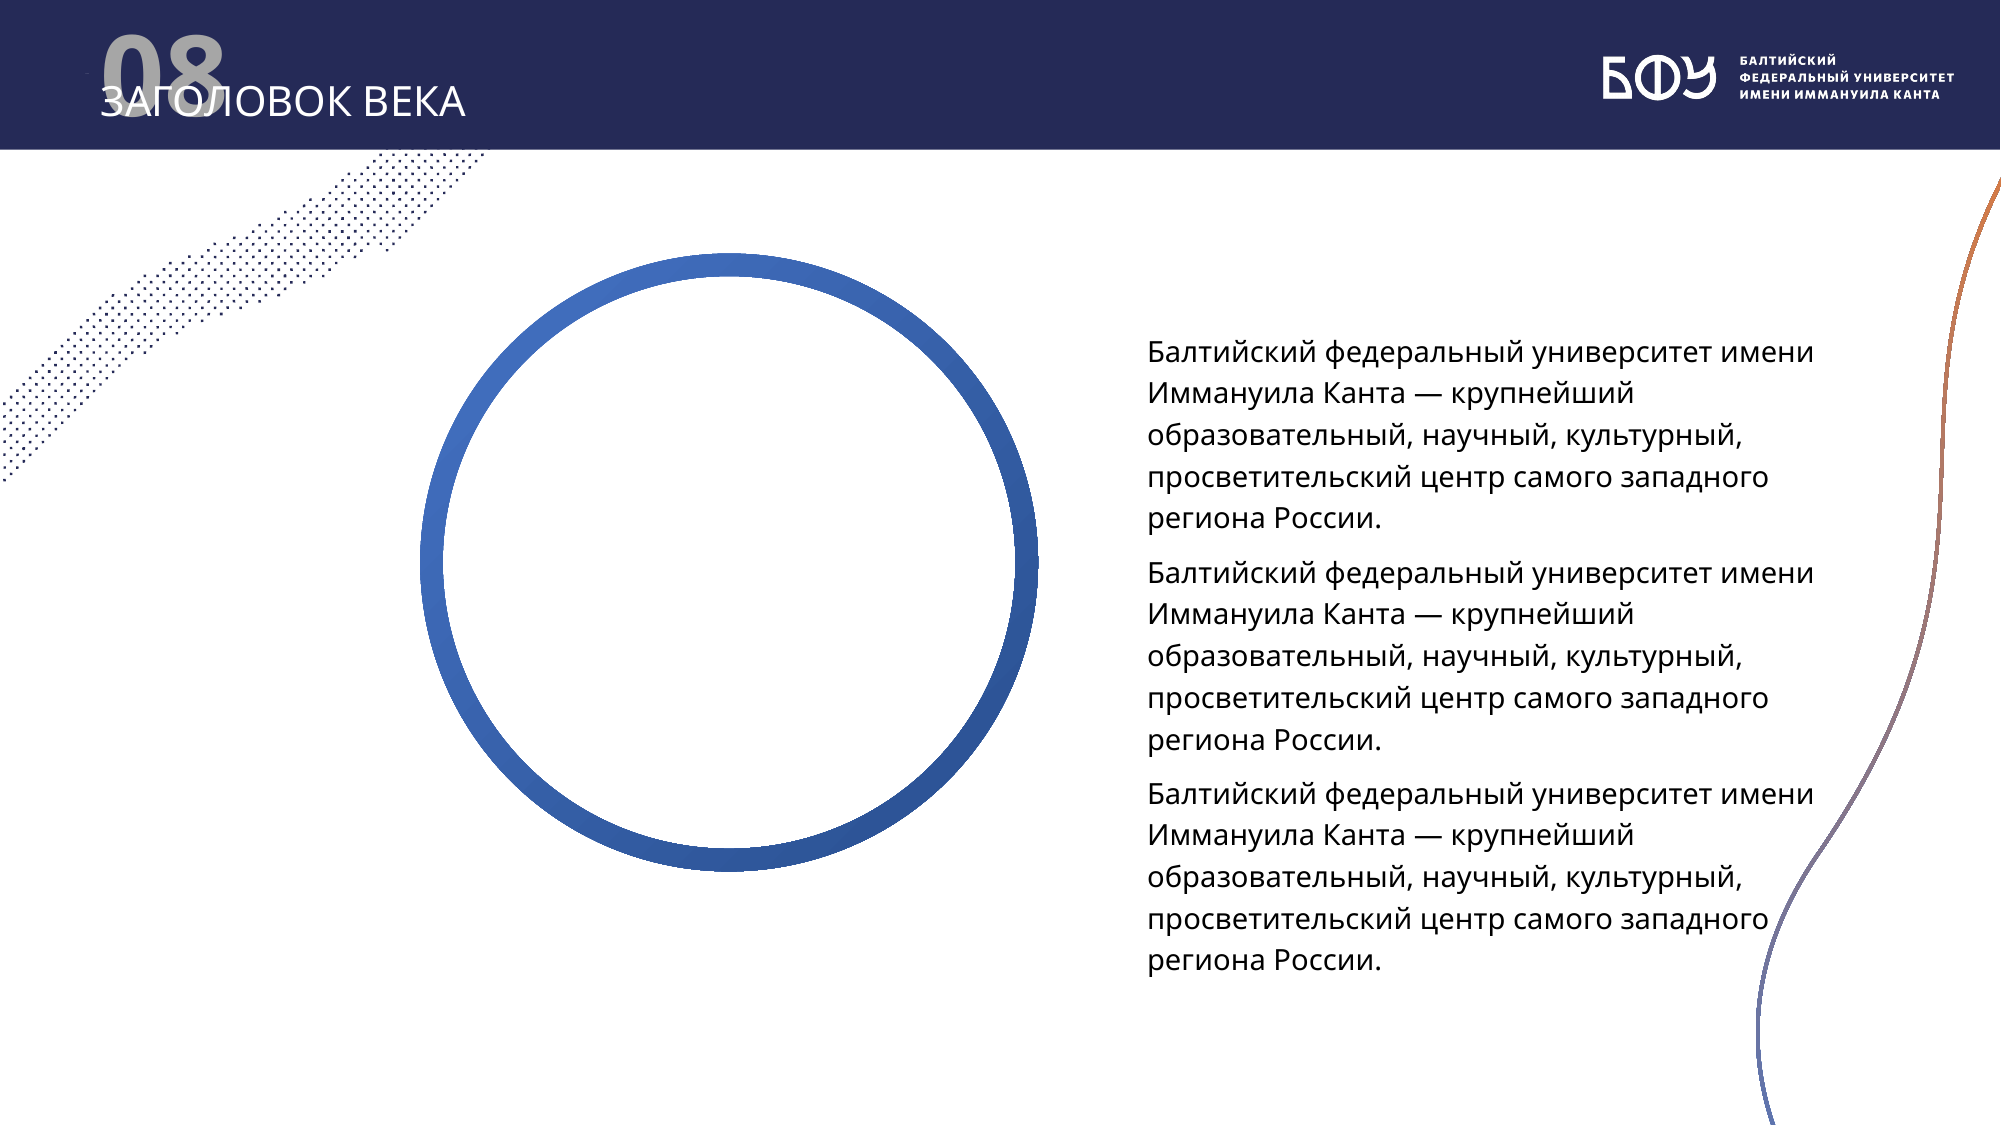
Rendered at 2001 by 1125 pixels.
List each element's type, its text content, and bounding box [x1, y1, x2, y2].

text_box [917, 315, 1040, 809]
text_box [0, 0, 2000, 252]
text_box [1855, 252, 1974, 800]
text_box [1755, 1035, 1776, 1125]
text_box Балтийский федеральный университет имени Иммануила Канта — крупнейший образовательный, научный, культурный, просветительский центр самого западного региона России. Балтийский федеральный университет имени Иммануила Канта — крупнейший образовательный, научный, культурный, просветительский центр самого западного региона России. Балтийский федеральный университет имени Иммануила Канта — крупнейший образовательный, научный, культурный, просветительский центр самого западного региона России. [1139, 322, 1855, 1035]
picture [0, 308, 917, 1125]
text_box [552, 252, 907, 308]
